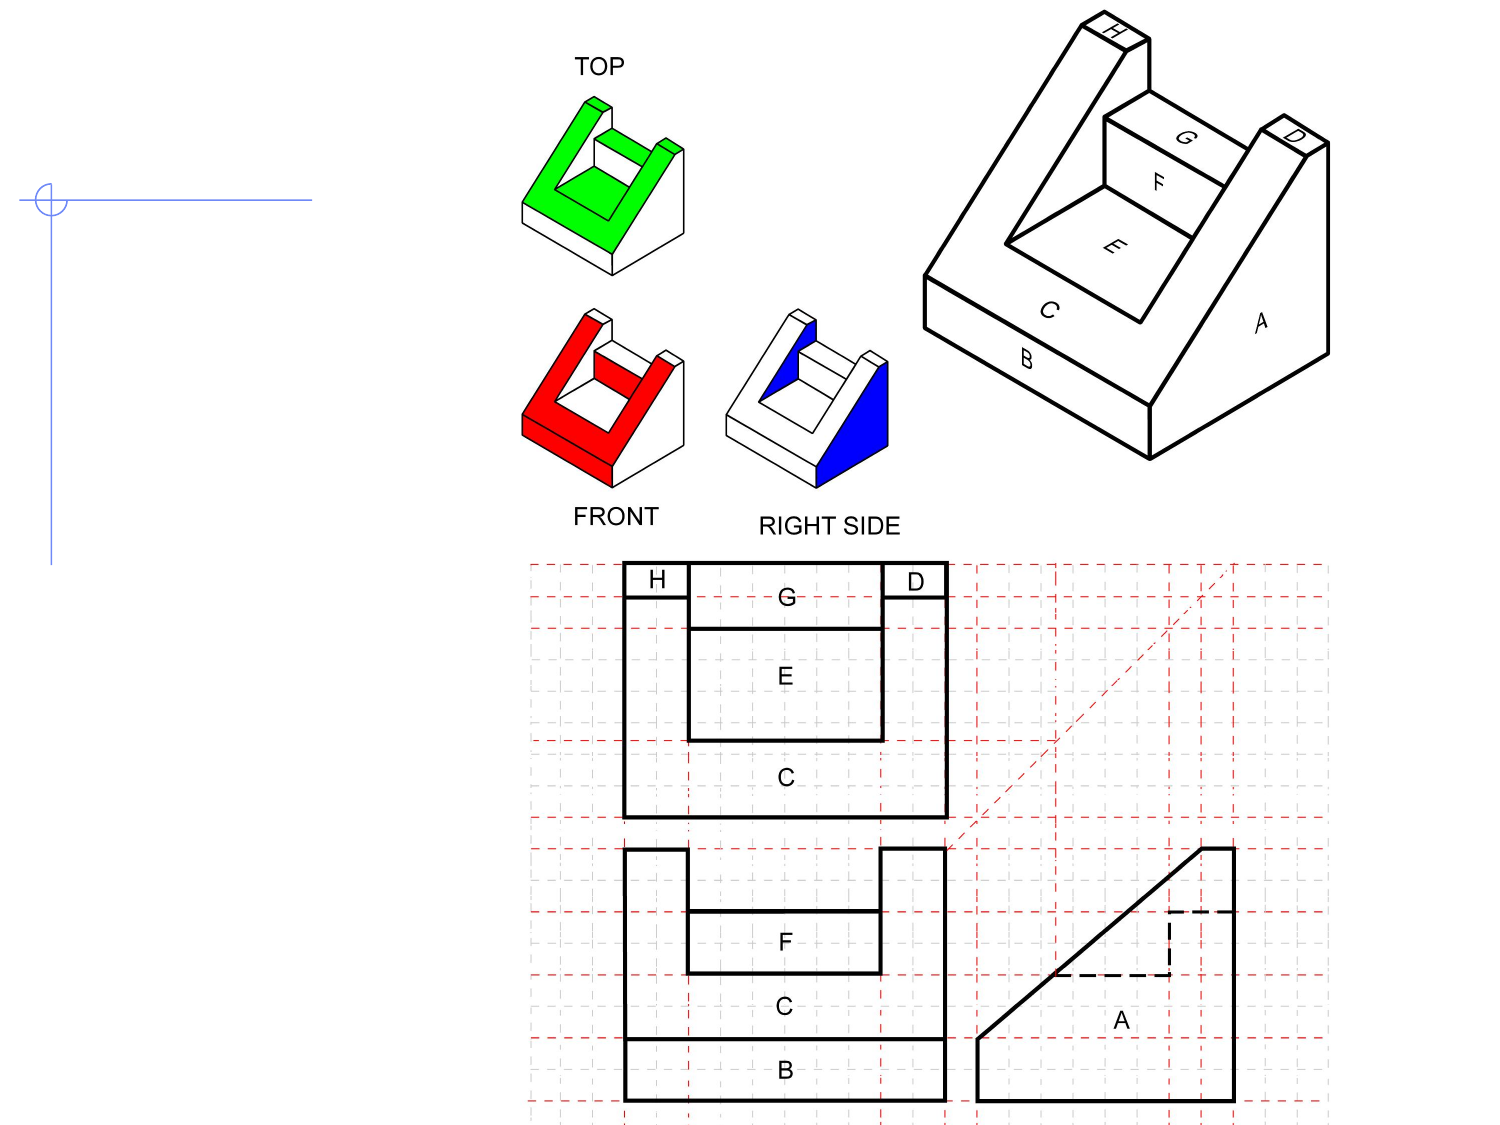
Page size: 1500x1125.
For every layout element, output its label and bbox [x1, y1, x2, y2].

picture [515, 1, 1331, 1125]
